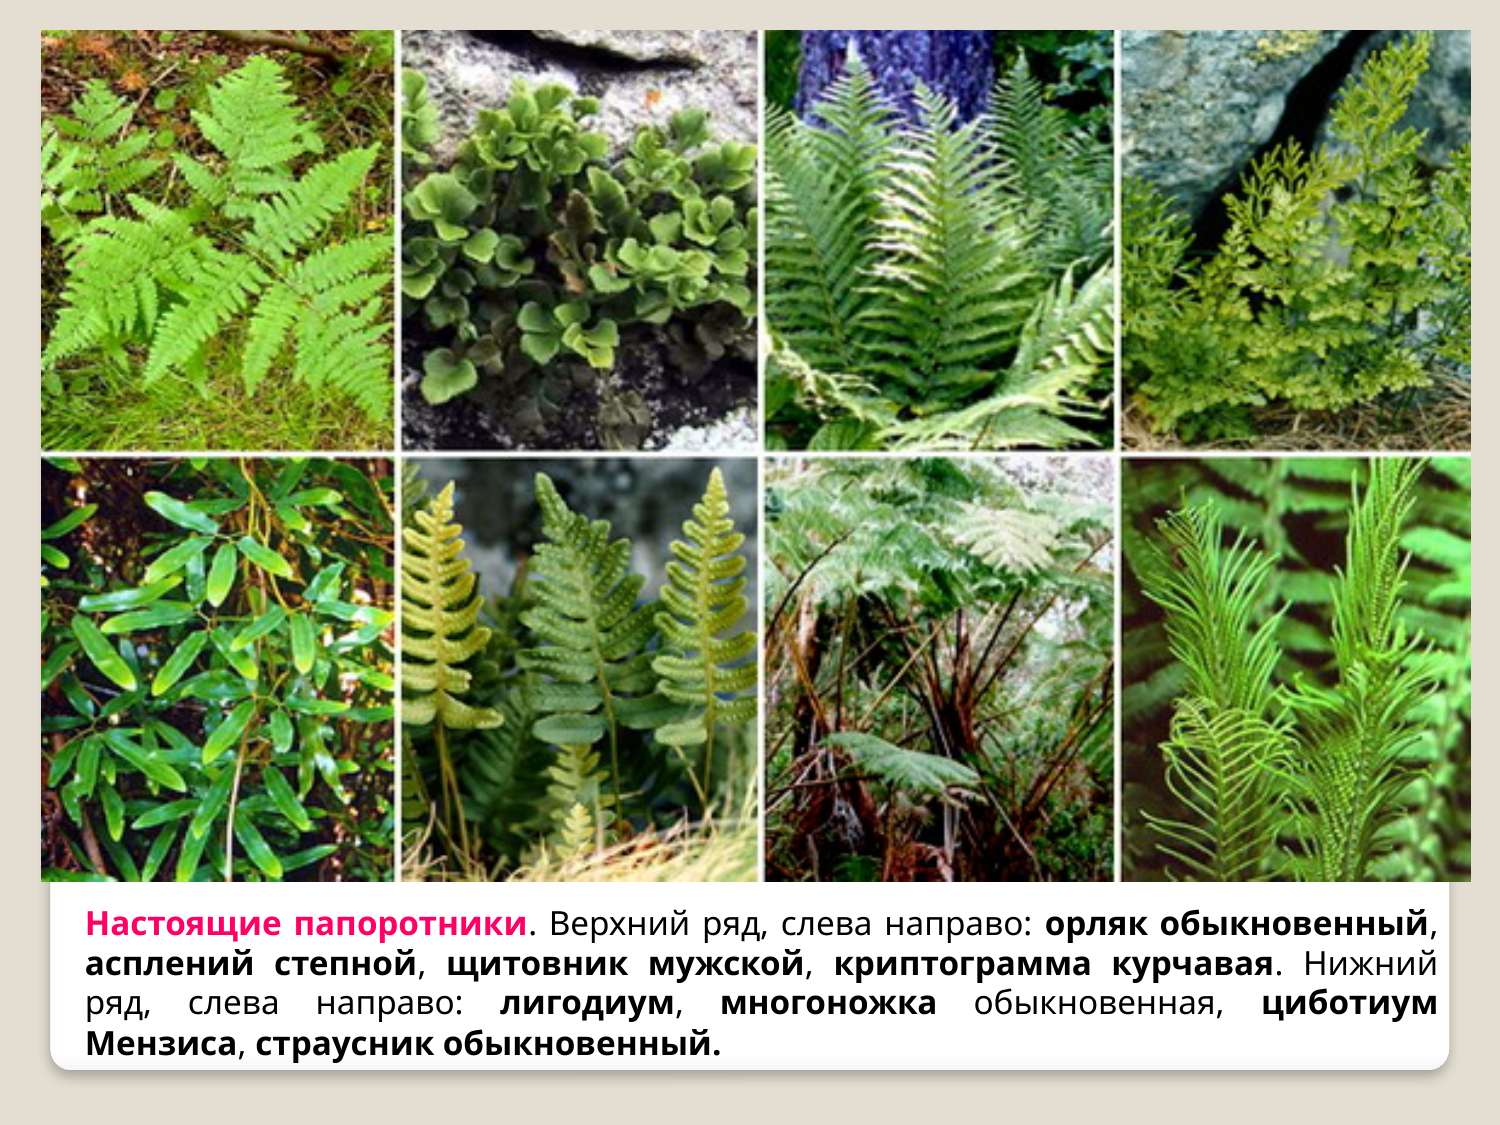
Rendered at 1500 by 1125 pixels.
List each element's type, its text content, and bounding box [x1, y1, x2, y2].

text_box Настоящие папоротники. Верхний ряд, слева направо: орляк обыкновенный, асплений степной, щитовник мужской, криптограмма курчавая. Нижний ряд, слева направо: лигодиум, многоножка обыкновенная, циботиум Мензиса, страусник обыкновенный. [70, 896, 1454, 1069]
picture [40, 30, 1471, 882]
